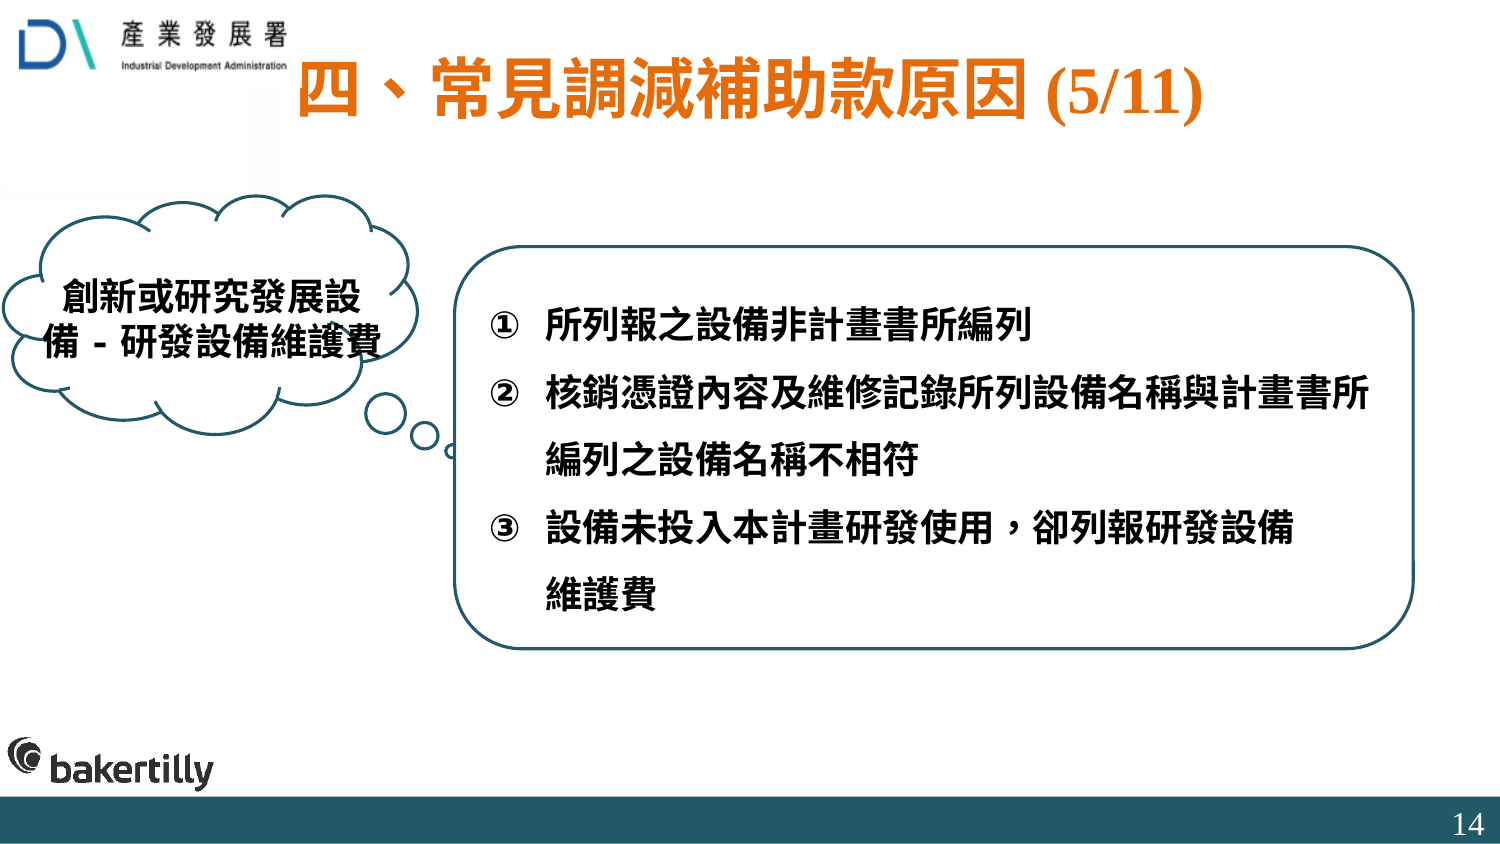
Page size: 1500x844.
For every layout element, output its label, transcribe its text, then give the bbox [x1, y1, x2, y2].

text_box [12, 344, 361, 435]
text_box [365, 393, 406, 434]
text_box [40, 195, 409, 267]
text_box 所列報之設備非計畫書所編列 核銷憑證內容及維修記錄所列設備名稱與計畫書所編列之設備名稱不相符 設備未投入本計畫研發使用，卻列報研發設備 維護費 [454, 246, 1414, 649]
title 四、常見調減補助款原因(5/11) [258, 0, 1265, 174]
picture [0, 0, 302, 205]
text_box [411, 422, 439, 449]
text_box [0, 794, 1500, 844]
text_box [408, 285, 418, 338]
picture [0, 717, 231, 816]
text_box [3, 283, 17, 333]
text_box [445, 444, 454, 458]
slide_number 14 [1149, 799, 1500, 844]
text_box 創新或研究發展設備-研發設備維護費 [17, 265, 408, 370]
